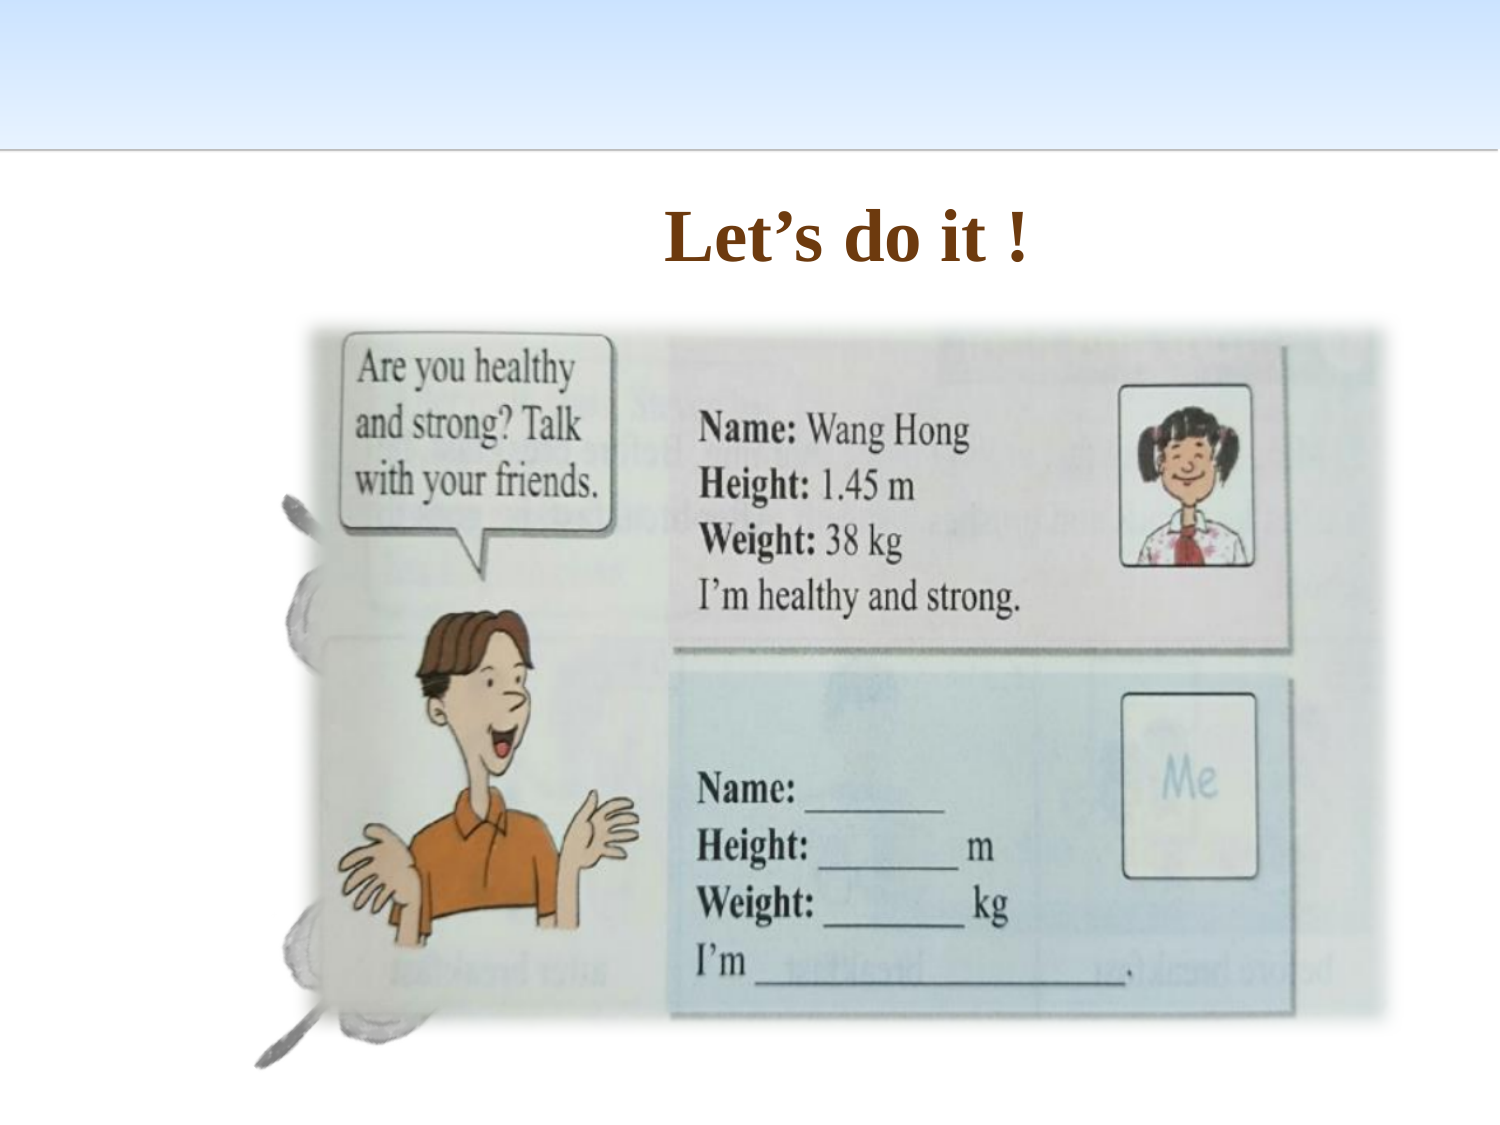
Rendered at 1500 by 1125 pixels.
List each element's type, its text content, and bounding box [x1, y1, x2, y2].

text_box Let’s do it ! [664, 186, 1031, 277]
picture [278, 310, 1404, 1125]
